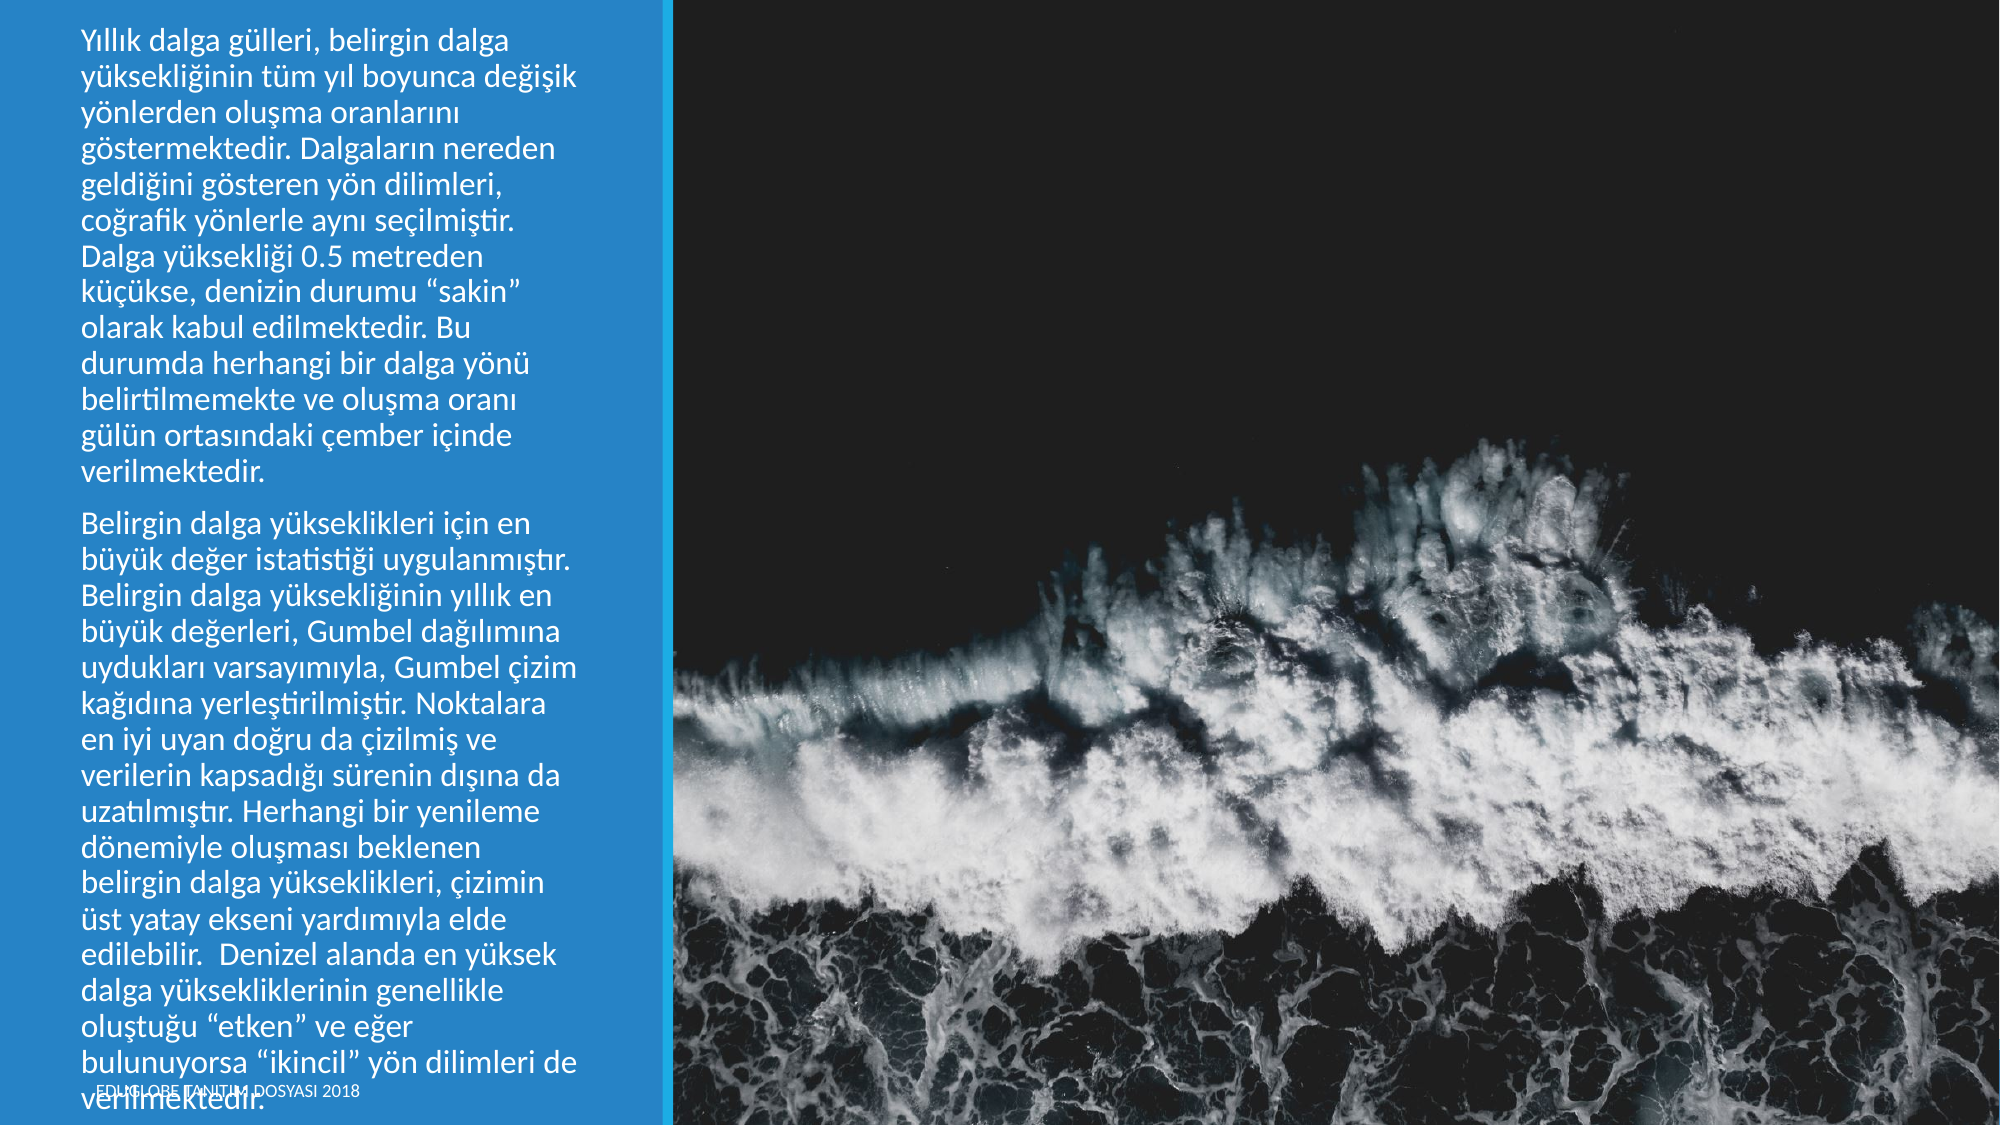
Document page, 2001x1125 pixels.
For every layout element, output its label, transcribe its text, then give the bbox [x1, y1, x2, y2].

text_box Yıllık dalga gülleri, belirgin dalga yüksekliğinin tüm yıl boyunca değişik yönlerden oluşma oranlarını göstermektedir. Dalgaların nereden geldiğini gösteren yön dilimleri, coğrafik yönlerle aynı seçilmiştir. Dalga yüksekliği 0.5 metreden küçükse, denizin durumu “sakin” olarak kabul edilmektedir. Bu durumda herhangi bir dalga yönü belirtilmemekte ve oluşma oranı gülün ortasındaki çember içinde verilmektedir. Belirgin dalga yükseklikleri için en büyük değer istatistiği uygulanmıştır. Belirgin dalga yüksekliğinin yıllık en büyük değerleri, Gumbel dağılımına uydukları varsayımıyla, Gumbel çizim kağıdına yerleştirilmiştir. Noktalara en iyi uyan doğru da çizilmiş ve verilerin kapsadığı sürenin dışına da uzatılmıştır. Herhangi bir yenileme dönemiyle oluşması beklenen belirgin dalga yükseklikleri, çizimin üst yatay ekseni yardımıyla elde edilebilir. Denizel alanda en yüksek dalga yüksekliklerinin genellikle oluştuğu “etken” ve eğer bulunuyorsa “ikincil” yön dilimleri de verilmektedir. [80, 15, 587, 563]
text_box [661, 0, 667, 282]
text_box [661, 296, 666, 1125]
picture [667, 0, 2000, 1125]
footer EDUGLOBE TANITIM DOSYASI 2018 [80, 1059, 630, 1120]
text_box [0, 0, 661, 1125]
